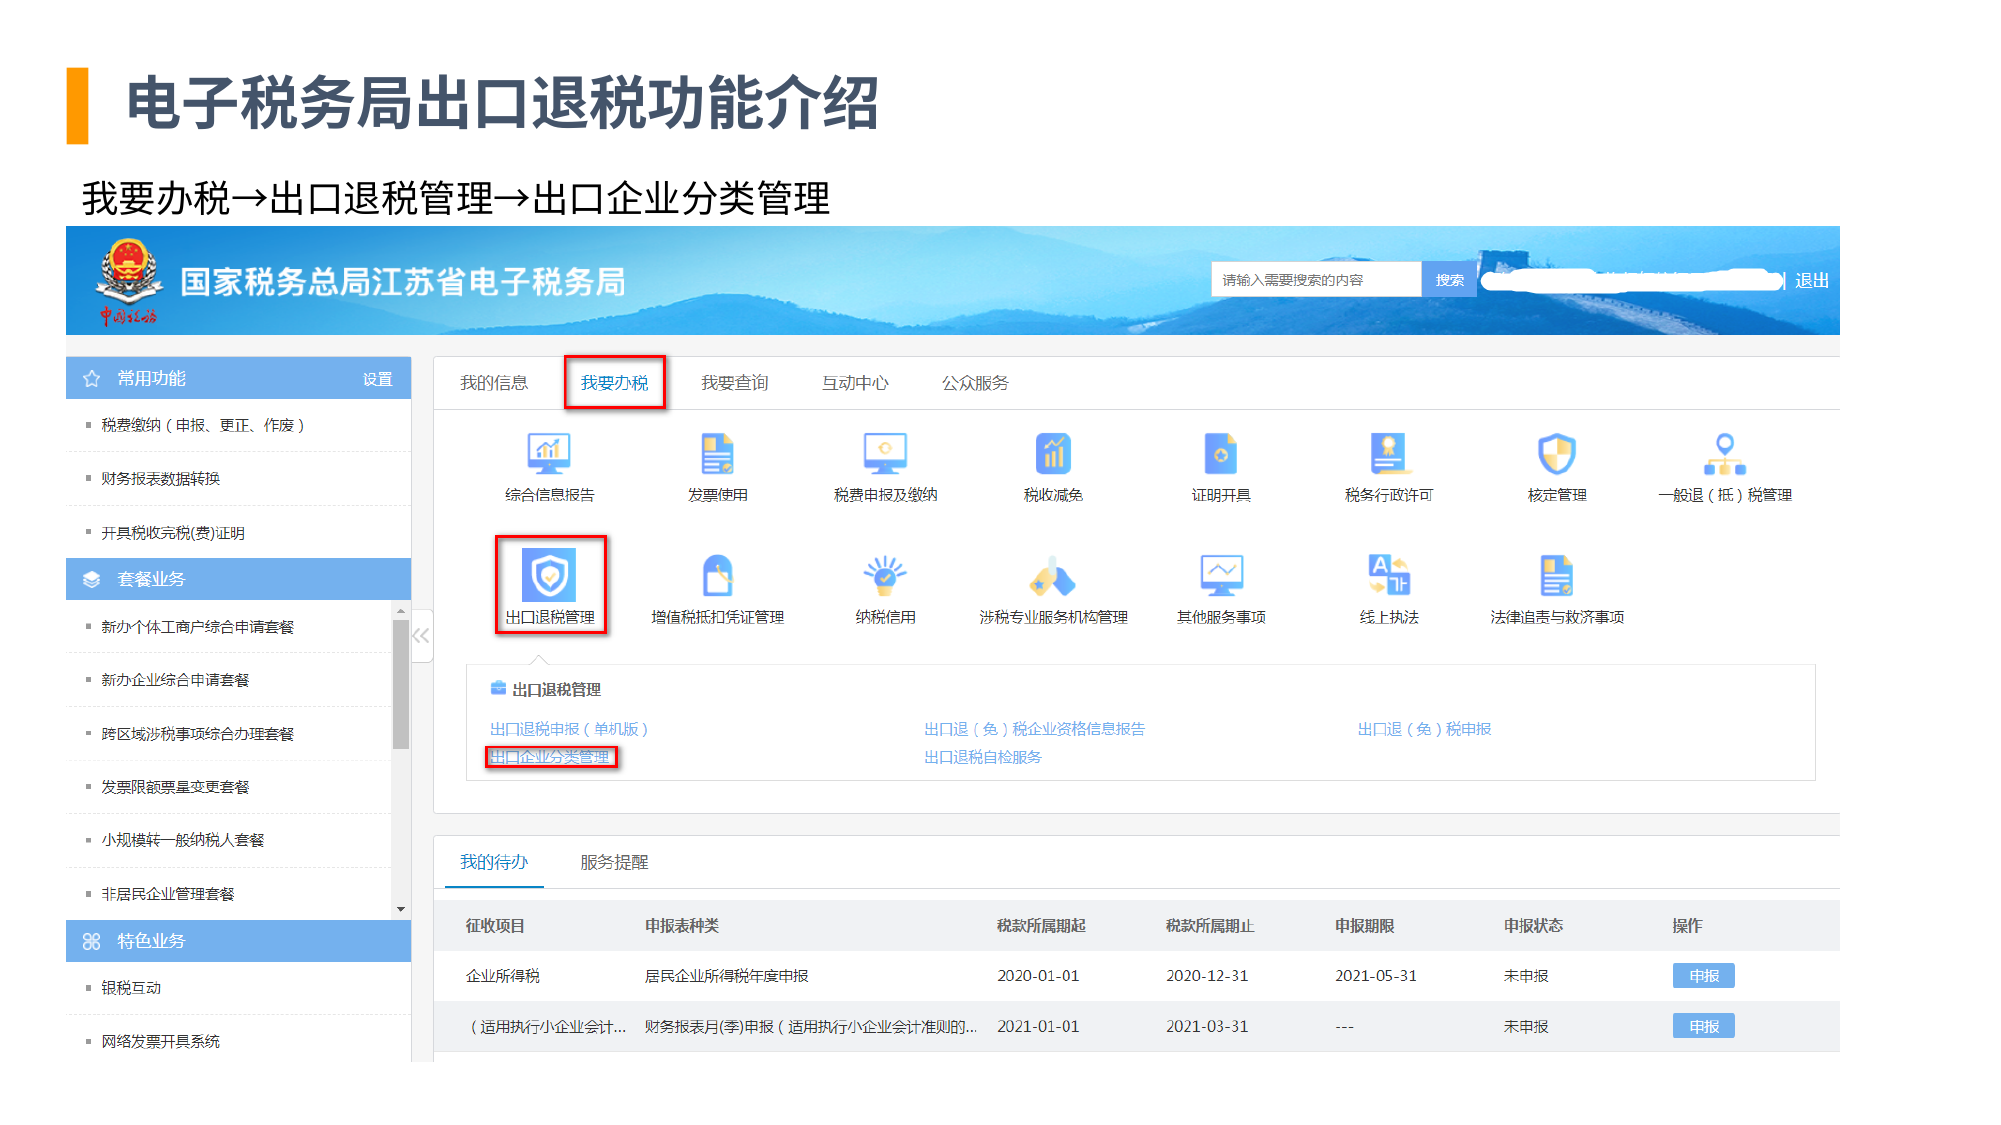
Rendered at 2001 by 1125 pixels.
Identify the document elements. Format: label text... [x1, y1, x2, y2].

picture [66, 226, 1841, 1062]
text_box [66, 58, 901, 145]
text_box 我要办税→出口退税管理→出口企业分类管理 [66, 167, 887, 226]
